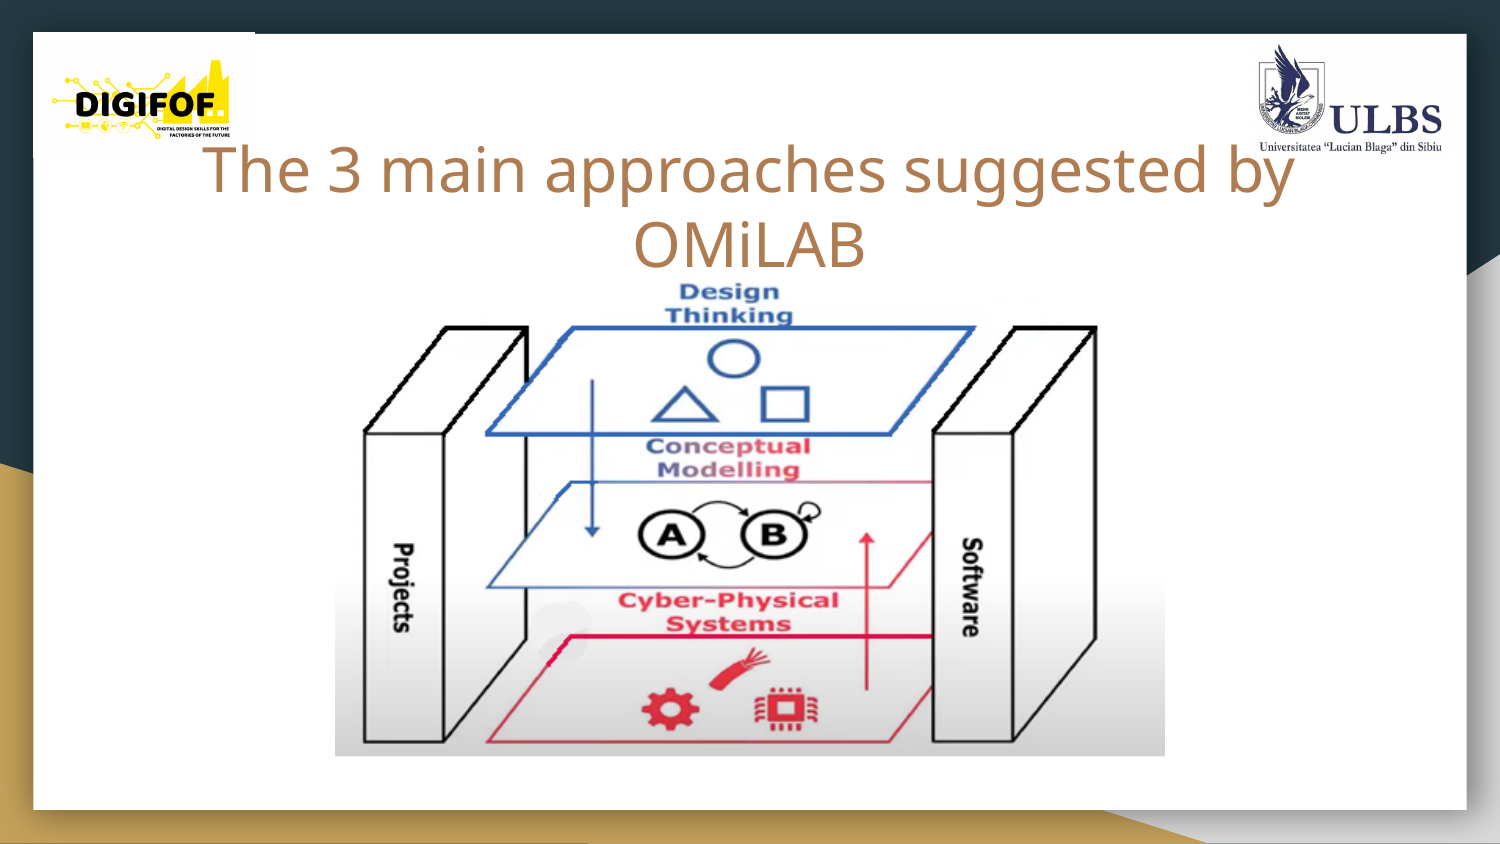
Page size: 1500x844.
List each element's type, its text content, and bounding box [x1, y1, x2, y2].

picture [33, 32, 255, 158]
picture [335, 268, 1165, 759]
title The 3 main approaches suggested by OMiLAB [104, 115, 1395, 269]
picture [1251, 40, 1452, 158]
